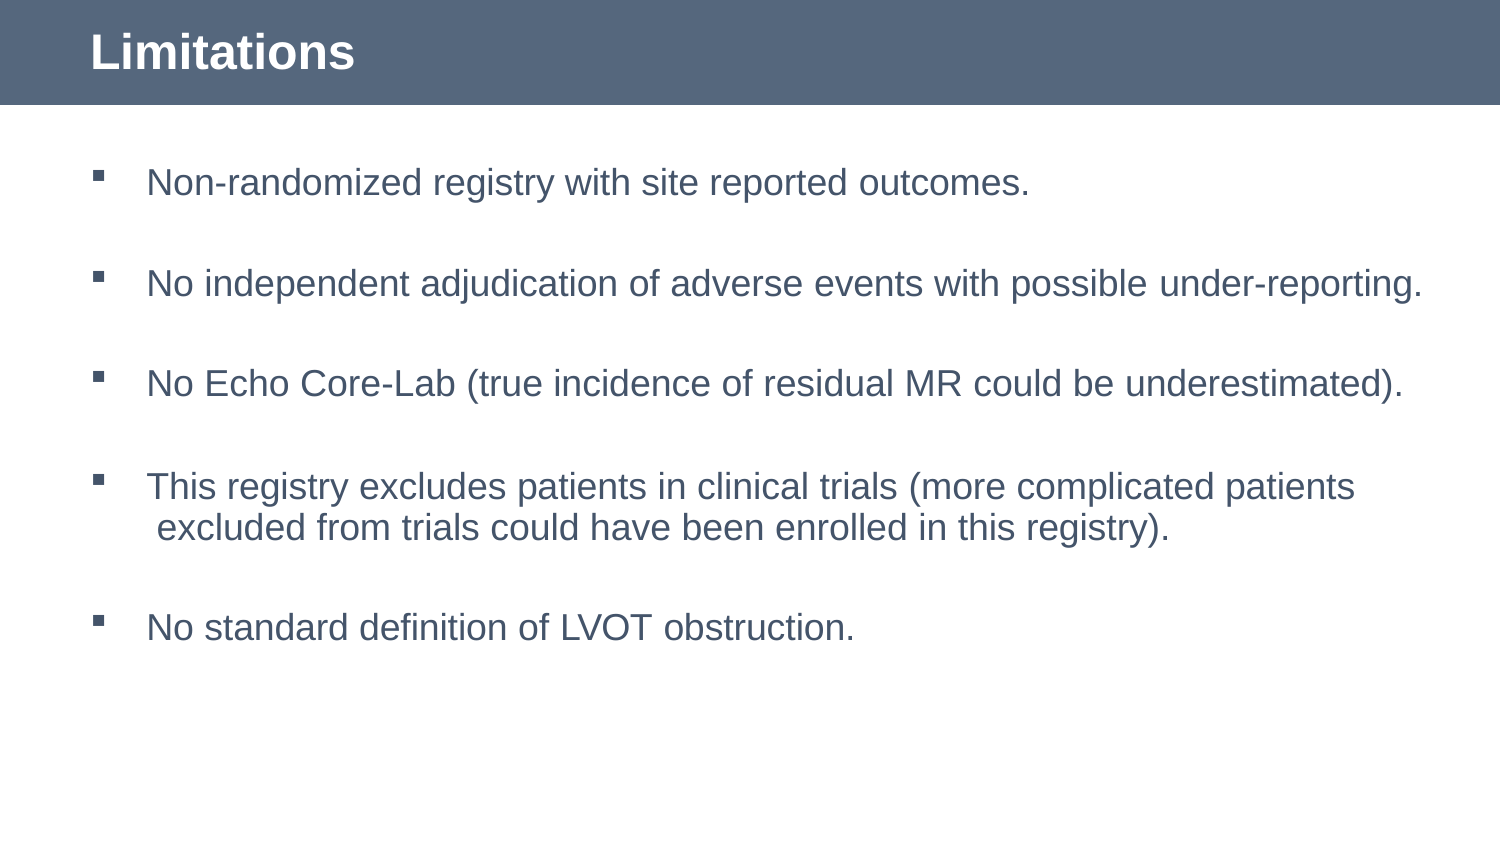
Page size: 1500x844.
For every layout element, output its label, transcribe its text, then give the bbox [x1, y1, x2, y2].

title Limitations [87, 17, 359, 155]
text_box Non-randomized registry with site reported outcomes. No independent adjudication of adverse events with possible under-reporting. No Echo Core-Lab (true incidence of residual MR could be underestimated). This registry excludes patients in clinical trials (more complicated patients excluded from trials could have been enrolled in this registry). No standard definition of LVOT obstruction. [87, 155, 1433, 649]
